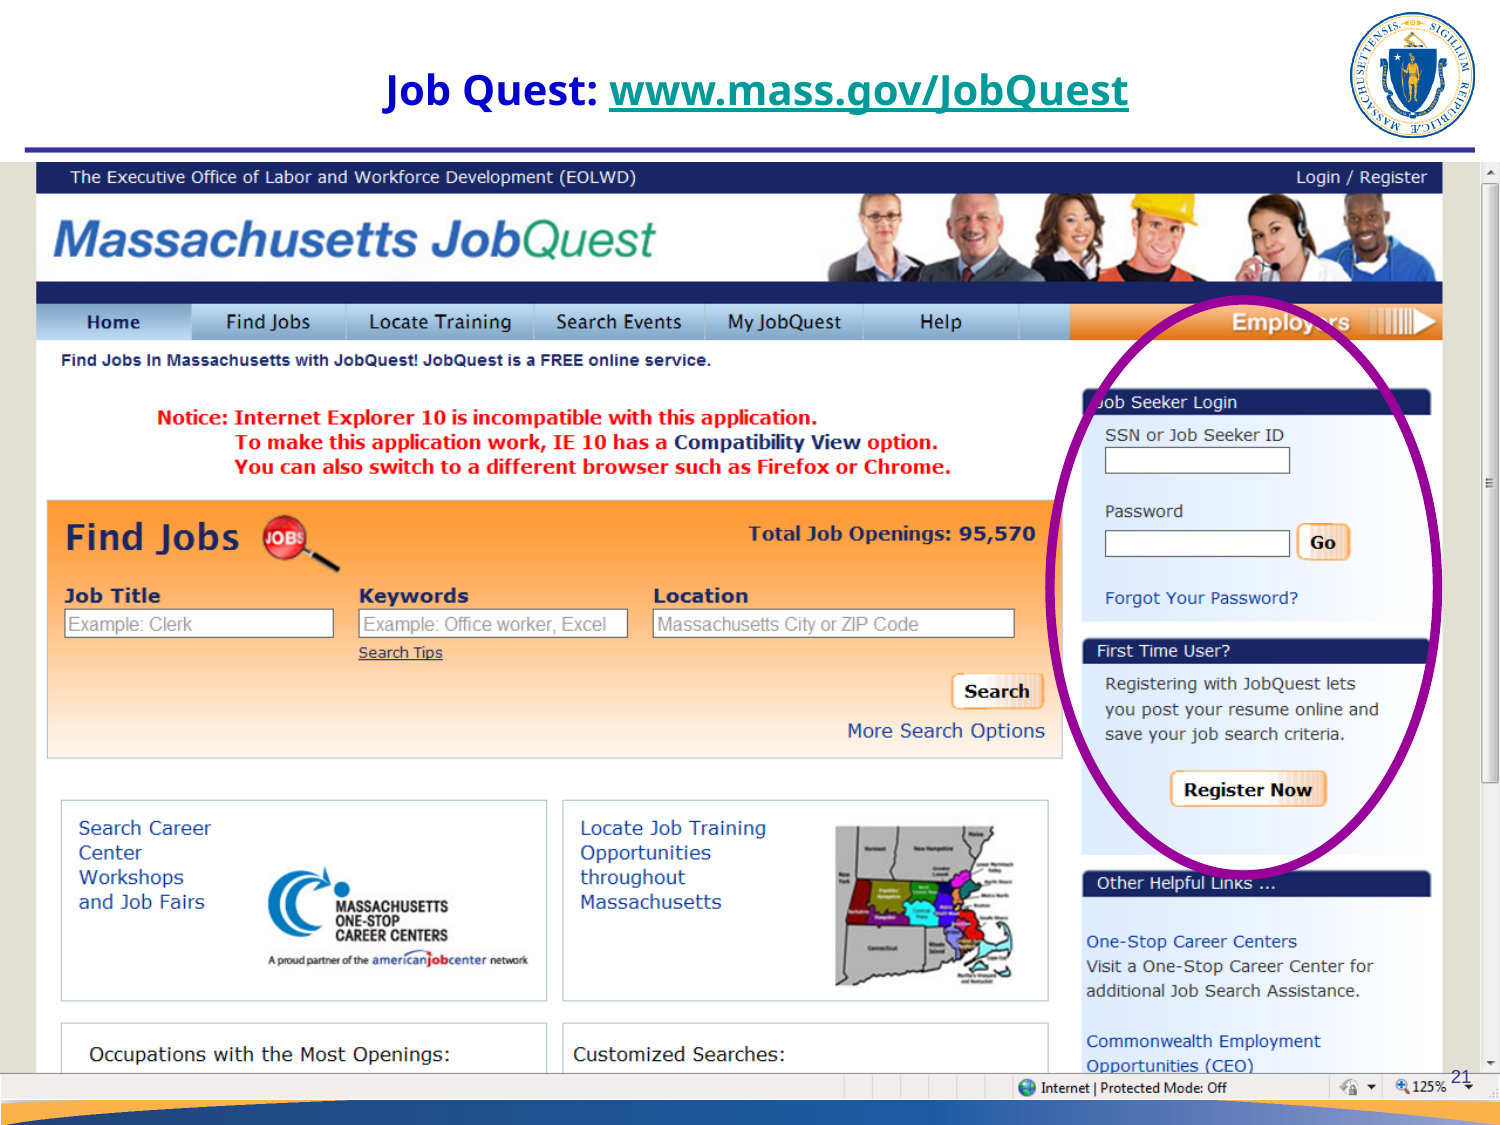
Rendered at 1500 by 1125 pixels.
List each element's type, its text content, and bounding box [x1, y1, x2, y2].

picture [0, 162, 1500, 1125]
text_box Job Quest: www.mass.gov/JobQuest [371, 56, 1144, 121]
picture [1350, 12, 1475, 138]
